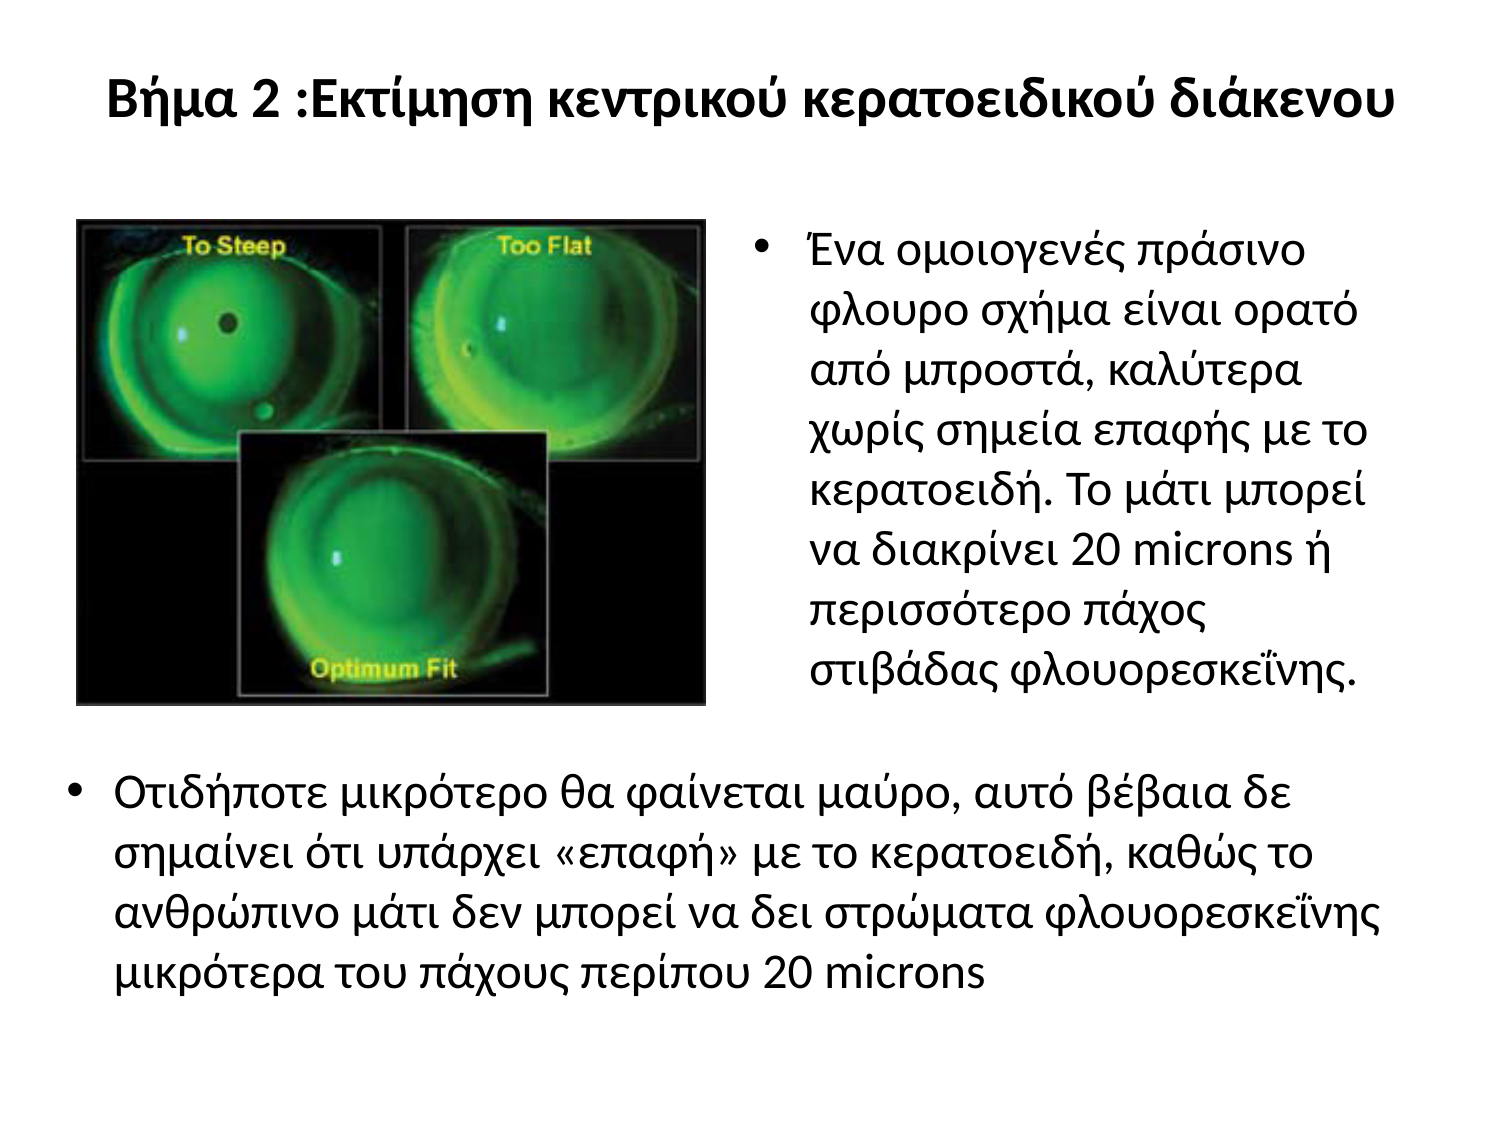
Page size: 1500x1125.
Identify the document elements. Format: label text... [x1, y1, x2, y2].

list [76, 219, 707, 706]
list Ένα ομοιογενές πράσινο φλουρο σχήμα είναι ορατό από μπροστά, καλύτερα χωρίς σημεία επαφής με το κερατοειδή. Το μάτι μπορεί να διακρίνει 20 microns ή περισσότερο πάχος στιβάδας φλουορεσκεΐνης. [738, 208, 1401, 740]
text_box Οτιδήποτε μικρότερο θα φαίνεται μαύρο, αυτό βέβαια δε σημαίνει ότι υπάρχει «επαφή» με το κερατοειδή, καθώς το ανθρώπινο μάτι δεν μπορεί να δει στρώματα φλουορεσκεΐνης μικρότερα του πάχους περίπου 20 microns [51, 751, 1422, 1007]
title Βήμα 2 :Εκτίμηση κεντρικού κερατοειδικού διάκενου [76, 19, 1427, 169]
